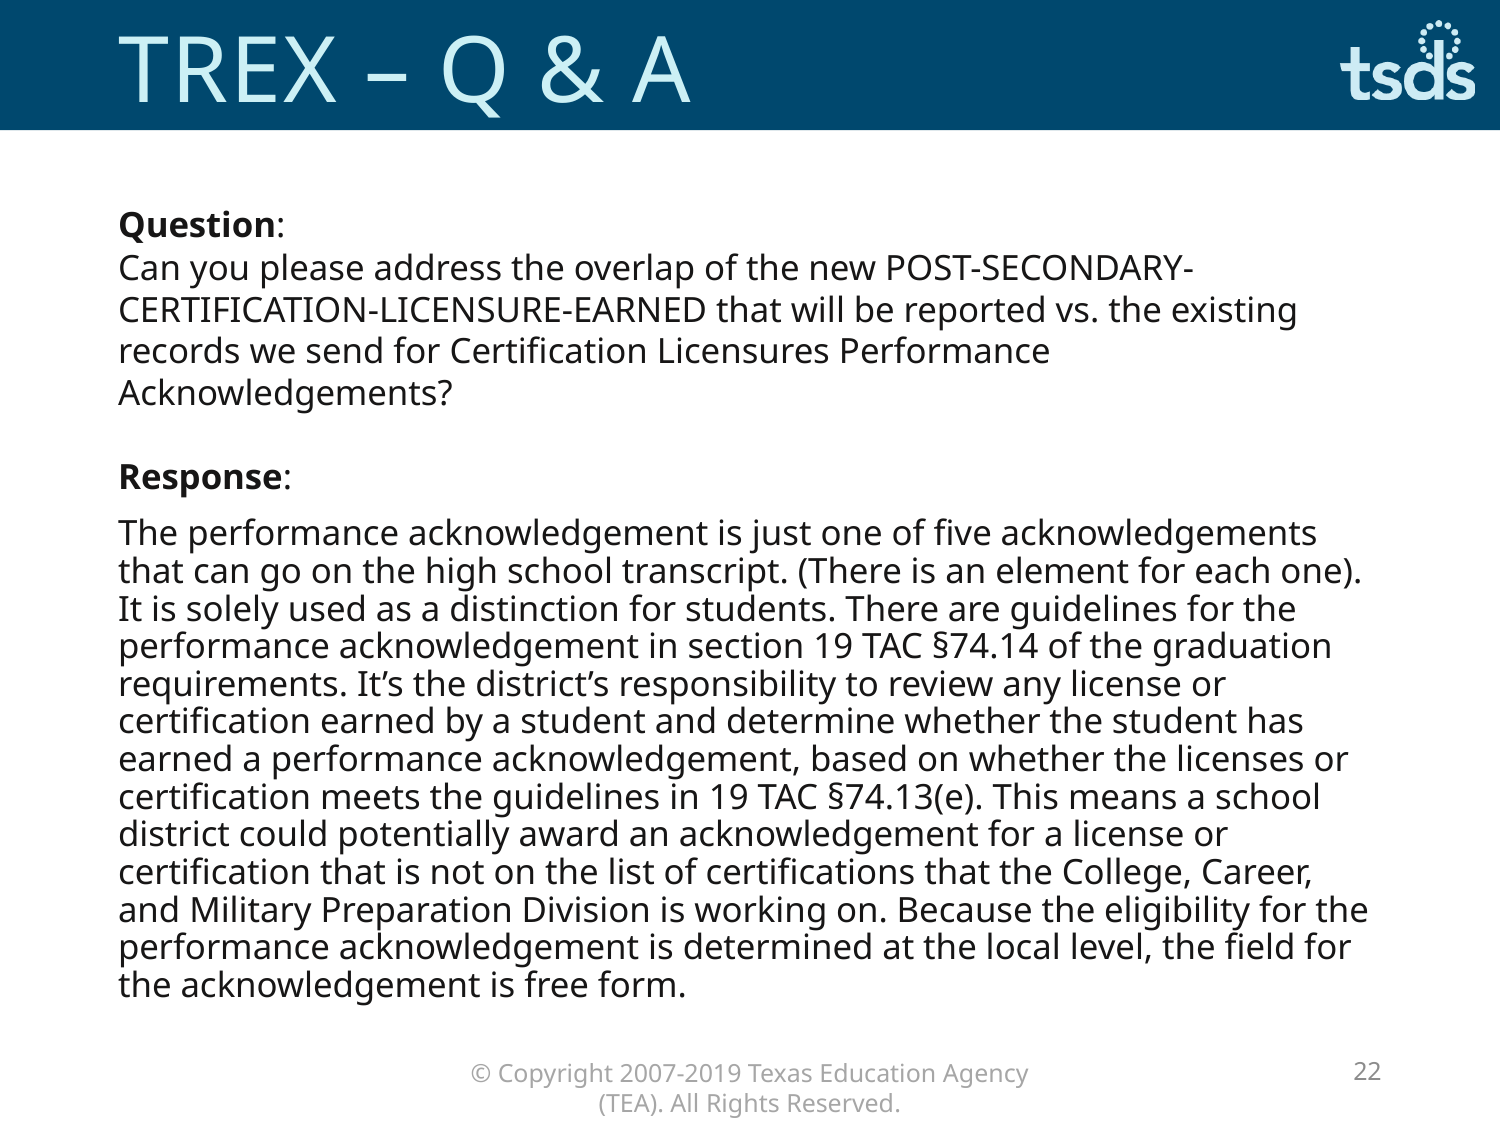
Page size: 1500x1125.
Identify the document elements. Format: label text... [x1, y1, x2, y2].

picture [1373, 62, 1401, 99]
picture [1341, 48, 1369, 99]
picture [1447, 63, 1474, 99]
title TREX – Q & A [103, 7, 1304, 138]
slide_number 22 [1059, 1042, 1397, 1103]
picture [1405, 41, 1443, 99]
list Question: Can you please address the overlap of the new POST-SECONDARY-CERTIFICATION-LICENSURE-EARNED that will be reported vs. the existing records we send for Certification Licensures Performance Acknowledgements? Response: The performance acknowledgement is just one of five acknowledgements that can go on the high school transcript. (There is an element for each one). It is solely used as a distinction for students. There are guidelines for the performance acknowledgement in section 19 TAC §74.14 of the graduation requirements. It’s the district’s responsibility to review any license or certification earned by a student and determine whether the student has earned a performance acknowledgement, based on whether the licenses or certification meets the guidelines in 19 TAC §74.13(e). This means a school district could potentially award an acknowledgement for a license or certification that is not on the list of certifications that the College, Career, and Military Preparation Division is working on. Because the eligibility for the performance acknowledgement is determined at the local level, the field for the acknowledgement is free form. [103, 200, 1397, 1014]
